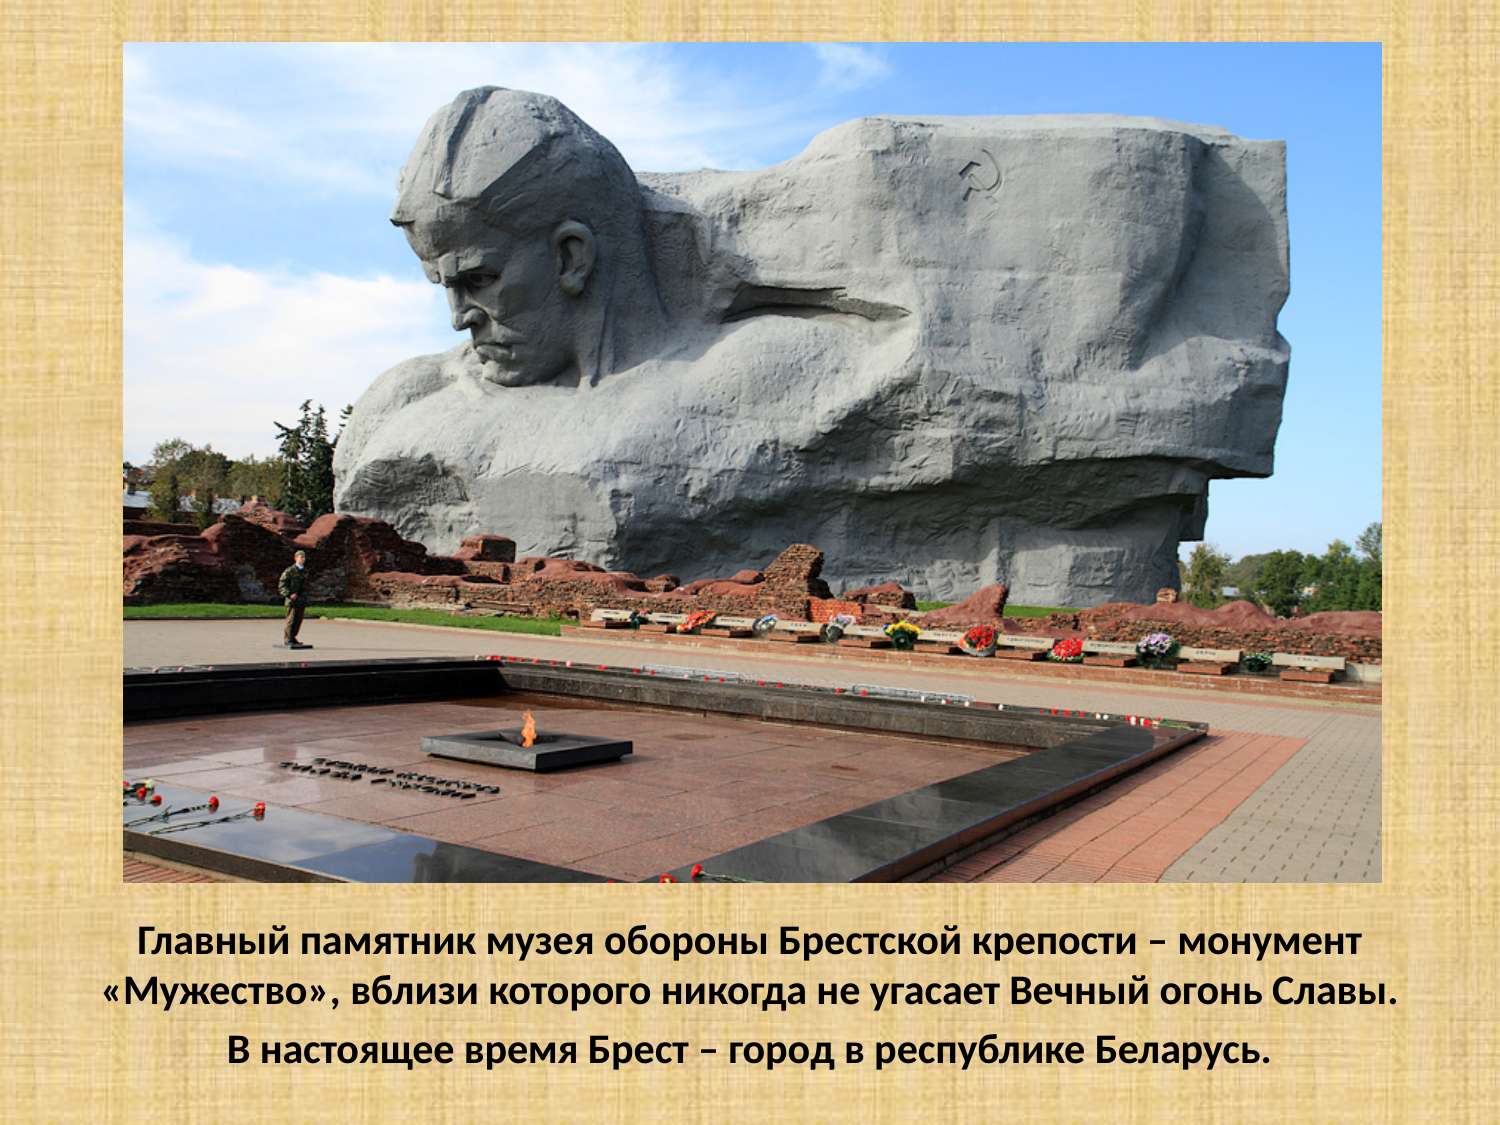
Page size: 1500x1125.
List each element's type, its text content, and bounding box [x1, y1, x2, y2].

subtitle Главный памятник музея обороны Брестской крепости – монумент «Мужество», вблизи которого никогда не угасает Вечный огонь Славы. В настоящее время Брест – город в республике Беларусь. [39, 905, 1459, 1083]
picture [0, 0, 1500, 1125]
